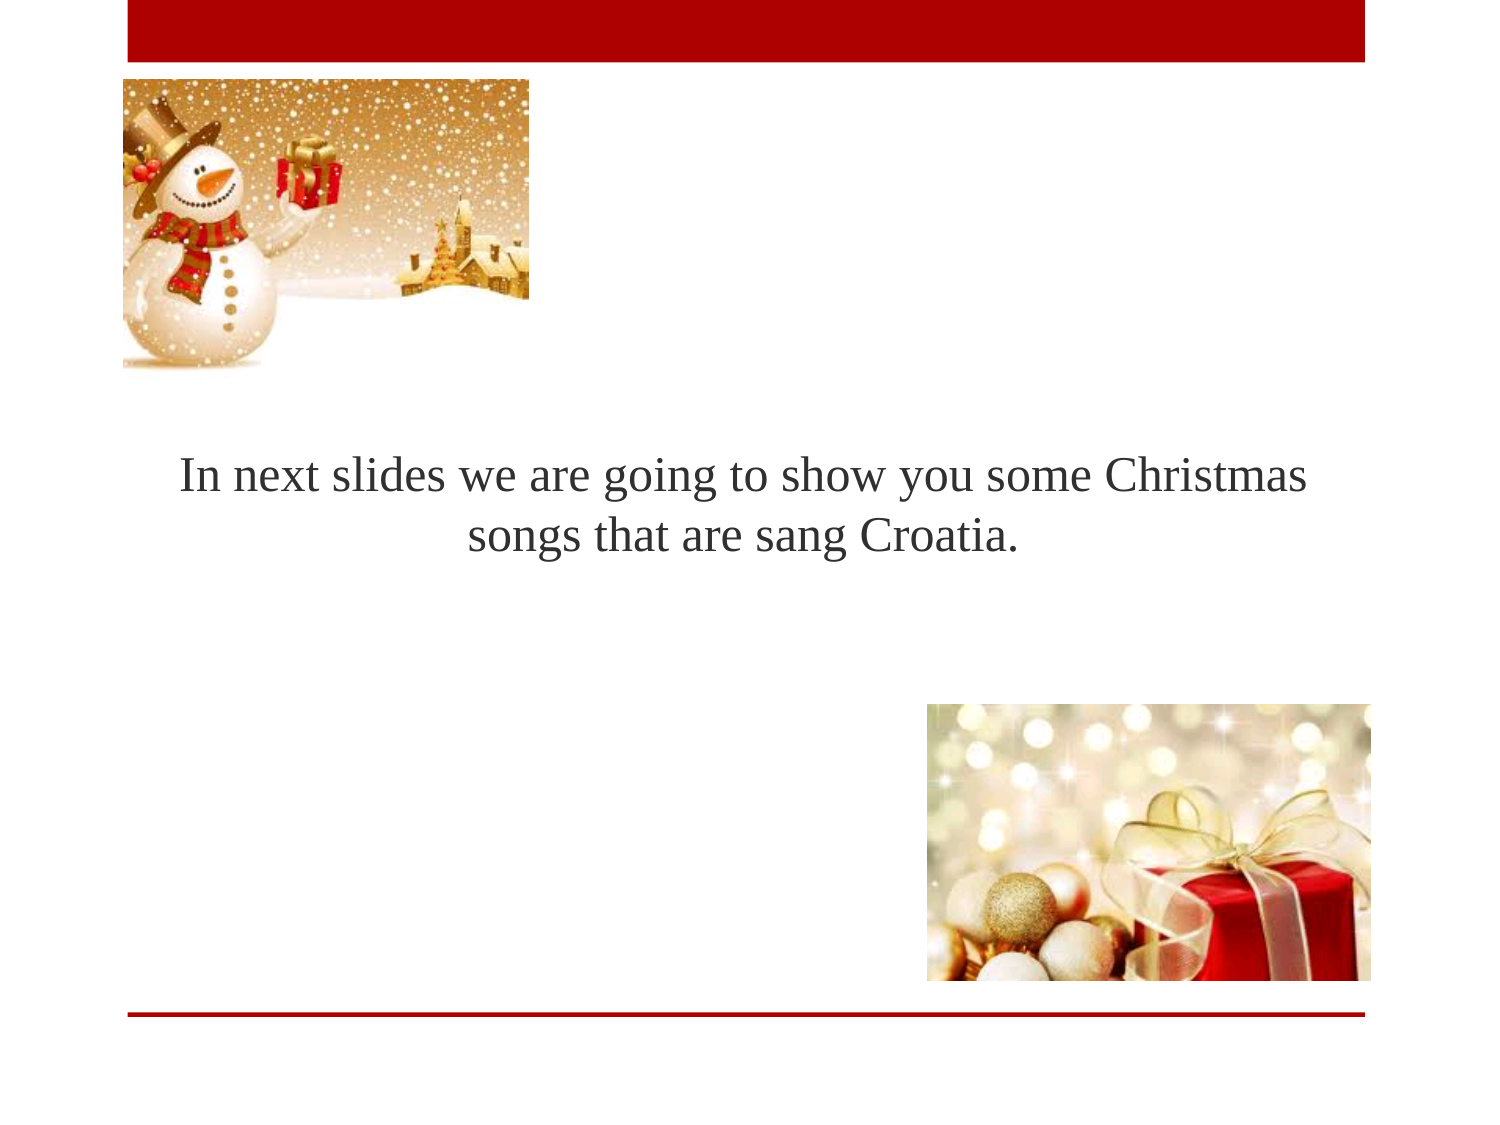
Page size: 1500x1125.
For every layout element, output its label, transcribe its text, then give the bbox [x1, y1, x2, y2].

picture [926, 703, 1372, 982]
picture [123, 79, 530, 384]
list In next slides we are going to show you some Christmas songs that are sang Croatia. [125, 112, 1363, 750]
